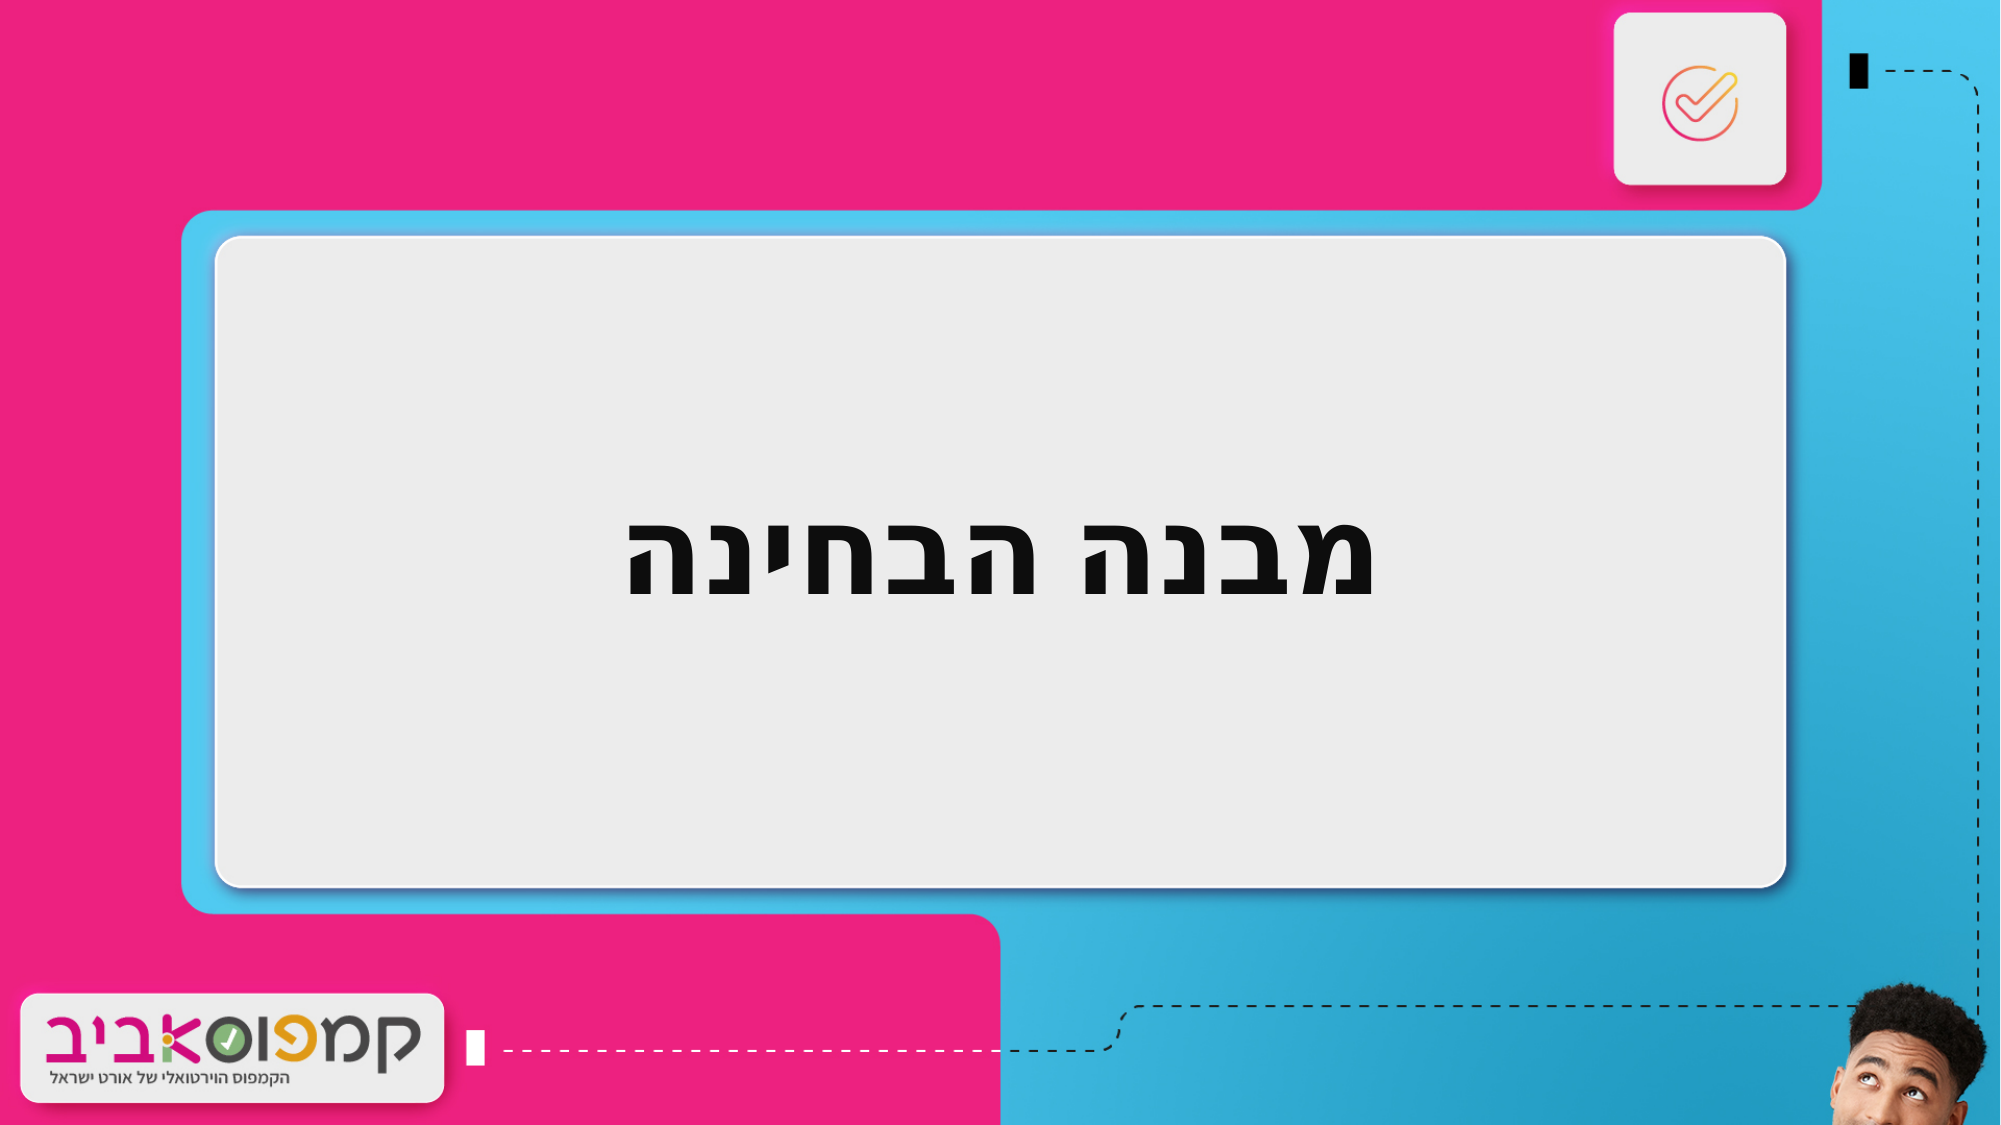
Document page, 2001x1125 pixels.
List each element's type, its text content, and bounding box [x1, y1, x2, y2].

title מבנה הבחינה [230, 251, 1772, 875]
picture [0, 0, 2001, 1125]
